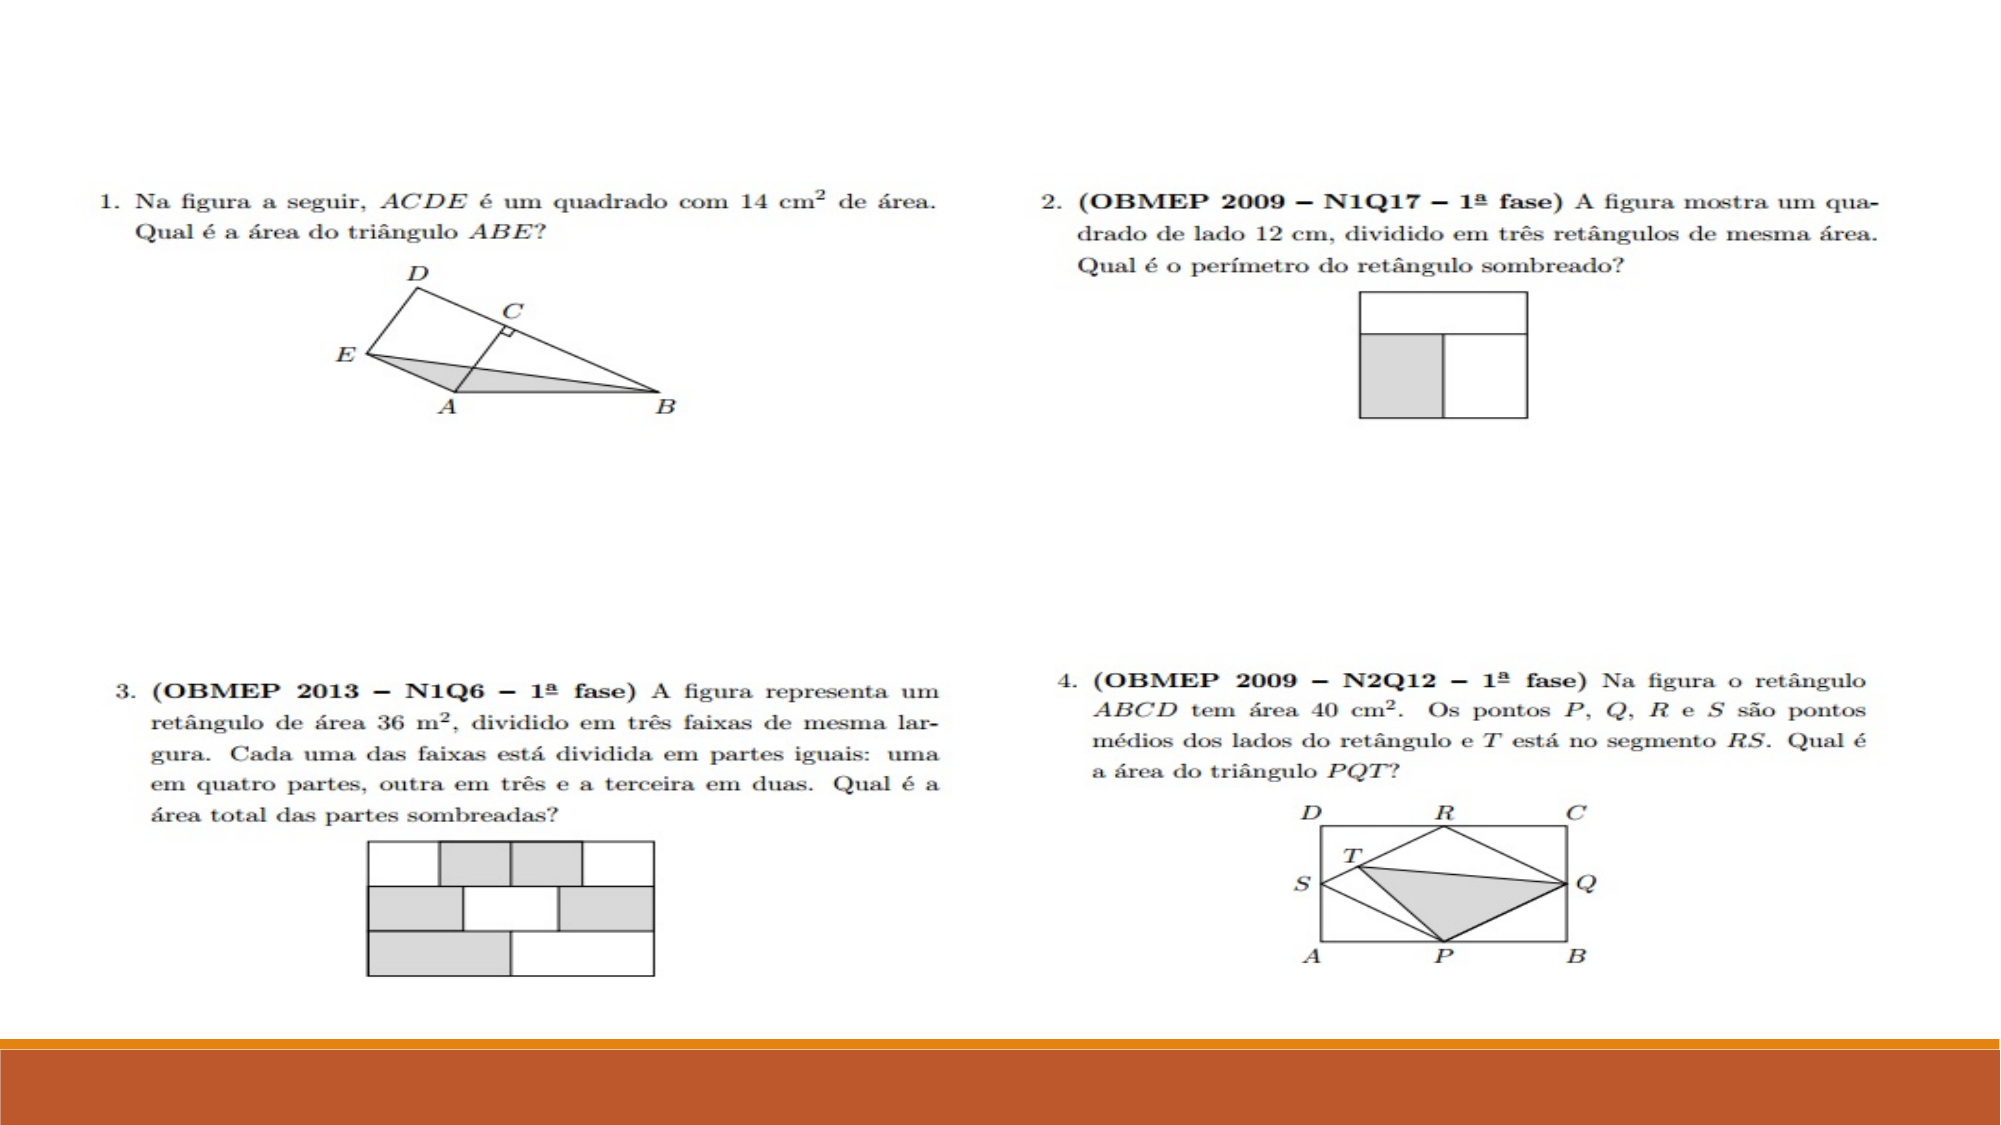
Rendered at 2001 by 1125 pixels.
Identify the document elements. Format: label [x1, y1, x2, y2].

picture [74, 636, 976, 994]
picture [1024, 653, 1926, 978]
picture [74, 181, 976, 438]
picture [1024, 173, 1926, 445]
